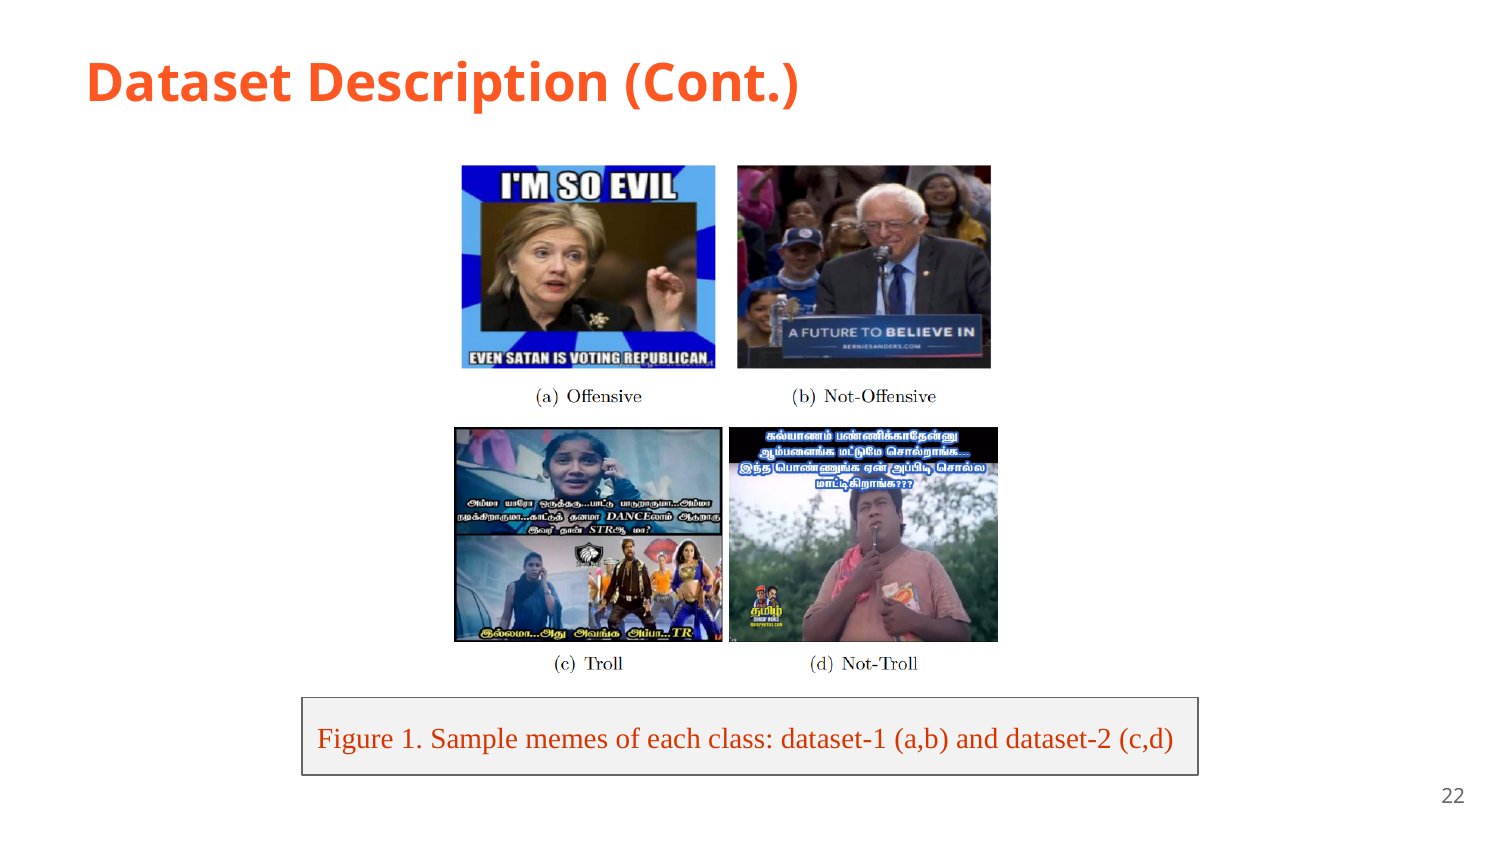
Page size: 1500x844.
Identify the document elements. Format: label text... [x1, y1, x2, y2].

slide_number 22 [1389, 764, 1480, 830]
picture [445, 152, 1016, 673]
title Dataset Description (Cont.) [70, 33, 1469, 128]
text_box Figure 1. Sample memes of each class: dataset-1 (a,b) and dataset-2 (c,d) [302, 697, 1198, 776]
